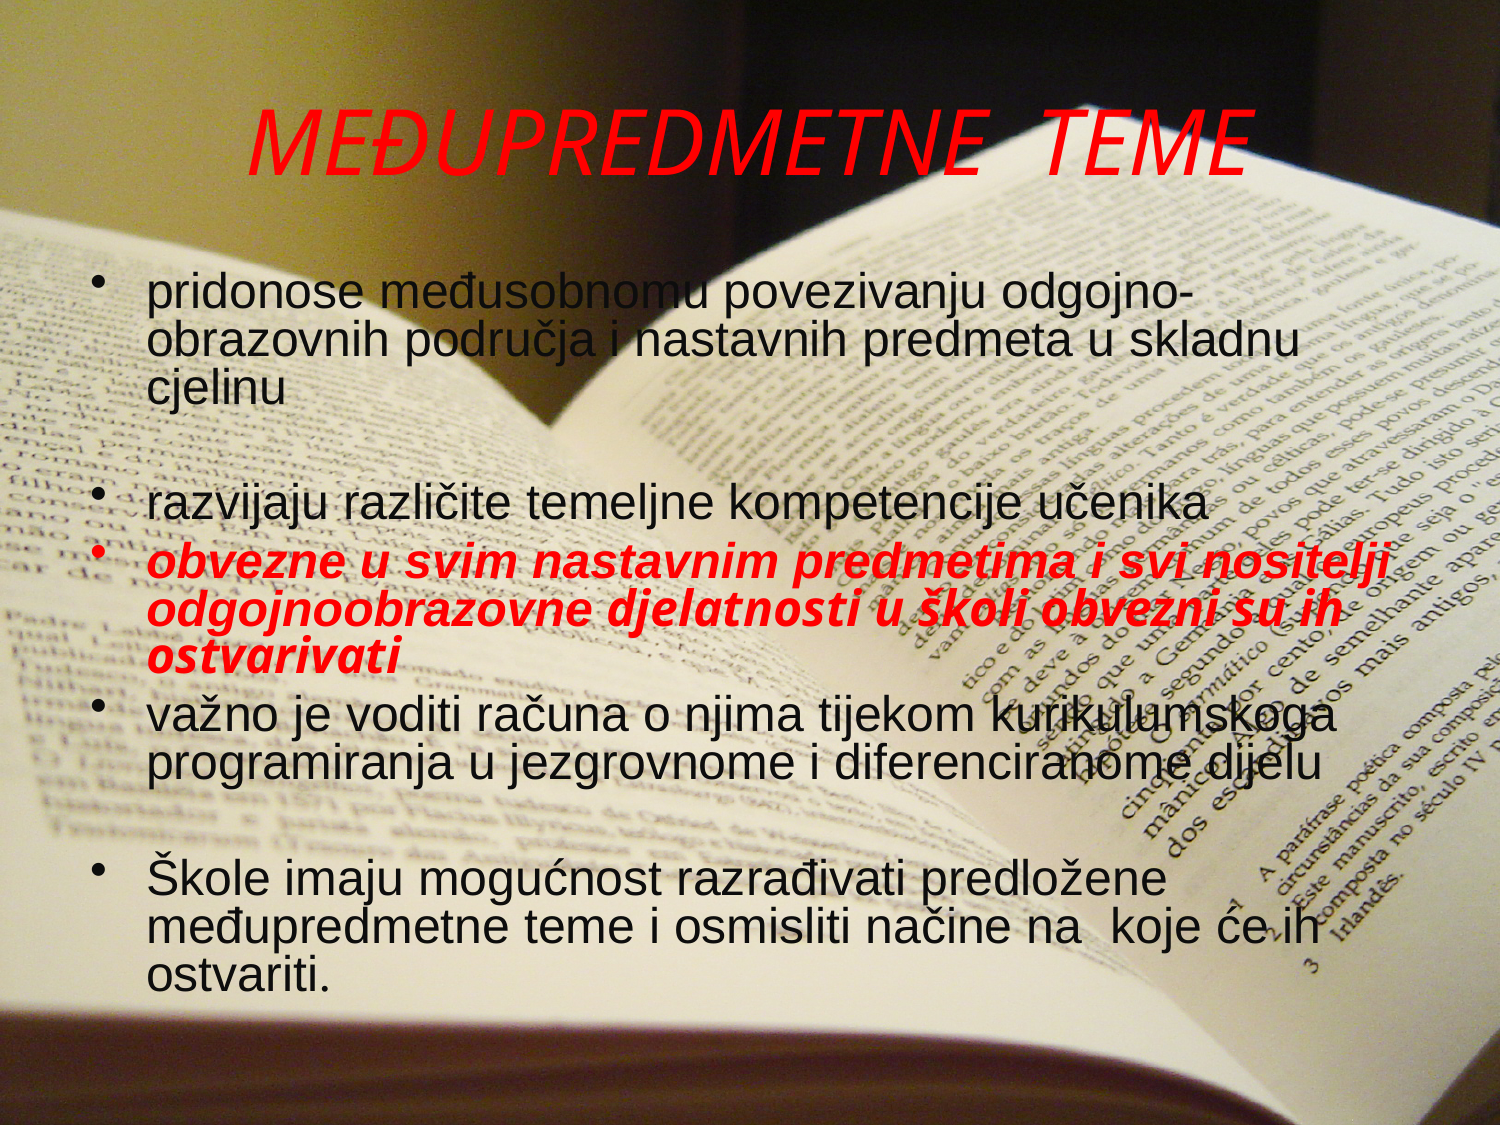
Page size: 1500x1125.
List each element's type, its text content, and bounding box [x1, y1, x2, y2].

list pridonose međusobnomu povezivanju odgojno-obrazovnih područja i nastavnih predmeta u skladnu cjelinu razvijaju različite temeljne kompetencije učenika obvezne u svim nastavnim predmetima i svi nositelji odgojnoobrazovne djelatnosti u školi obvezni su ih ostvarivati važno je voditi računa o njima tijekom kurikulumskoga programiranja u jezgrovnome i diferenciranome dijelu Škole imaju mogućnost razrađivati predložene međupredmetne teme i osmisliti načine na koje će ih ostvariti. [74, 262, 1426, 1006]
picture [0, 0, 1500, 1125]
title MEĐUPREDMETNE TEME [74, 44, 1426, 233]
